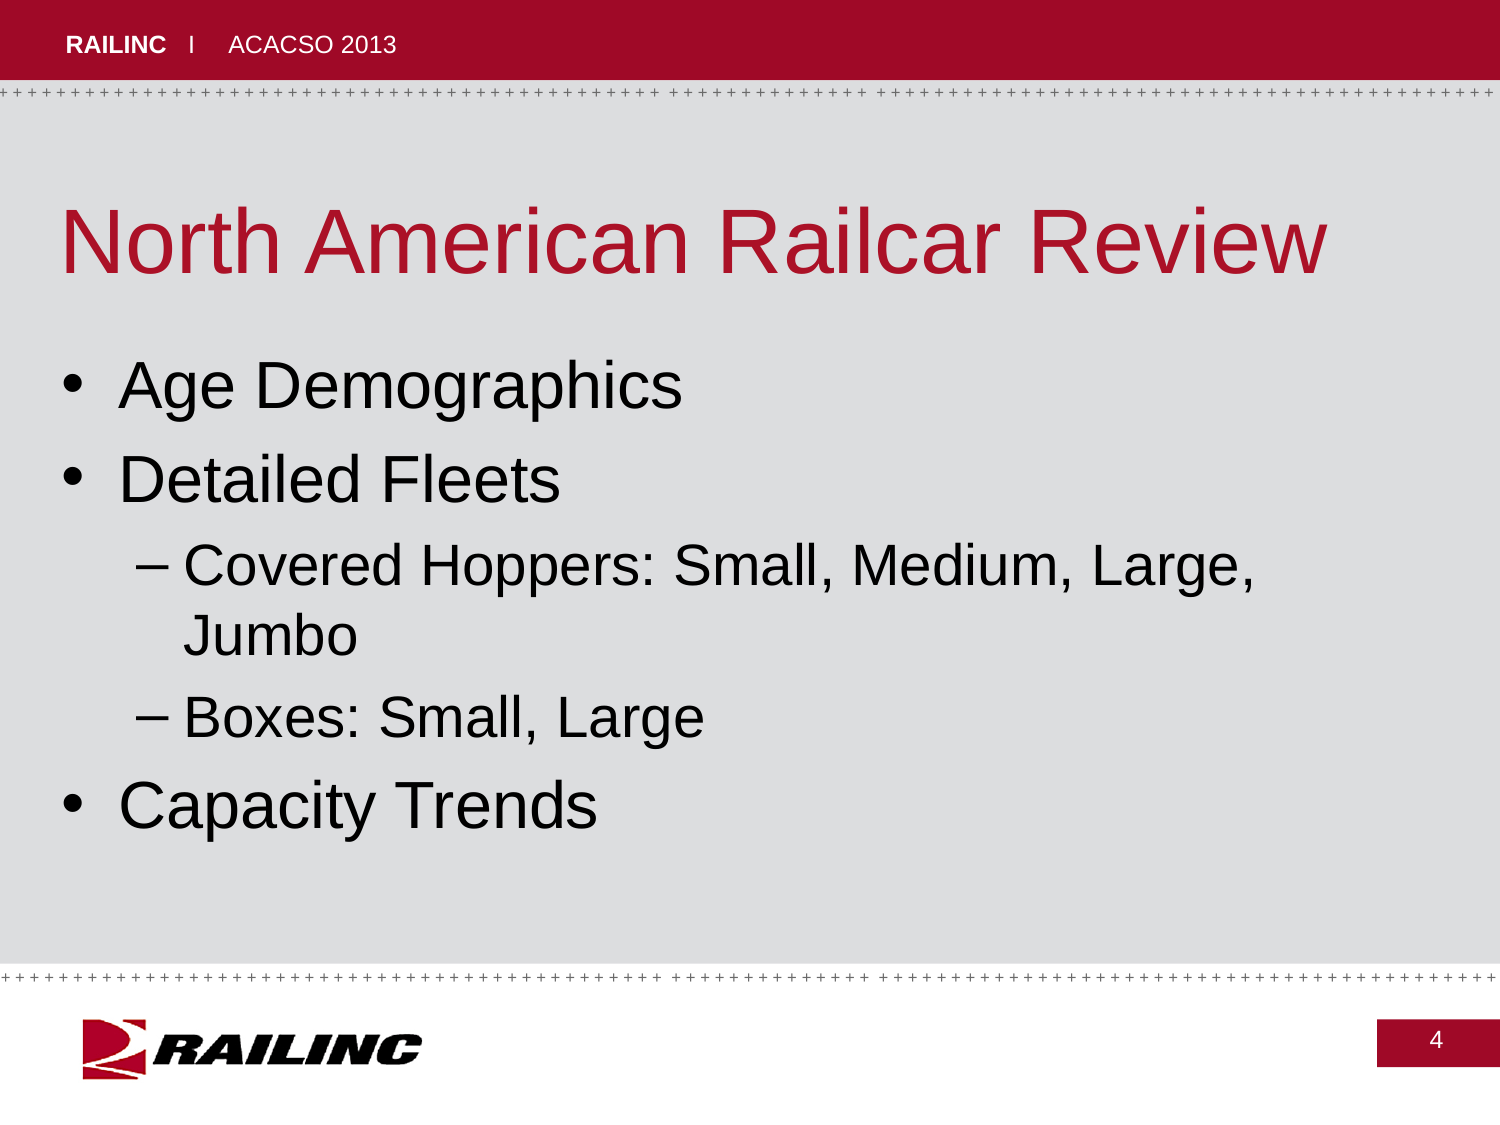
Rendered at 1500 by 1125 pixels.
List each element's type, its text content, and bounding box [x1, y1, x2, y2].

slide_number 4 [1186, 1008, 1459, 1069]
picture [0, 999, 1500, 1125]
list Age Demographics Detailed Fleets Covered Hoppers: Small, Medium, Large, Jumbo Boxes: Small, Large Capacity Trends [46, 334, 1430, 1005]
title North American Railcar Review [44, 138, 1419, 335]
